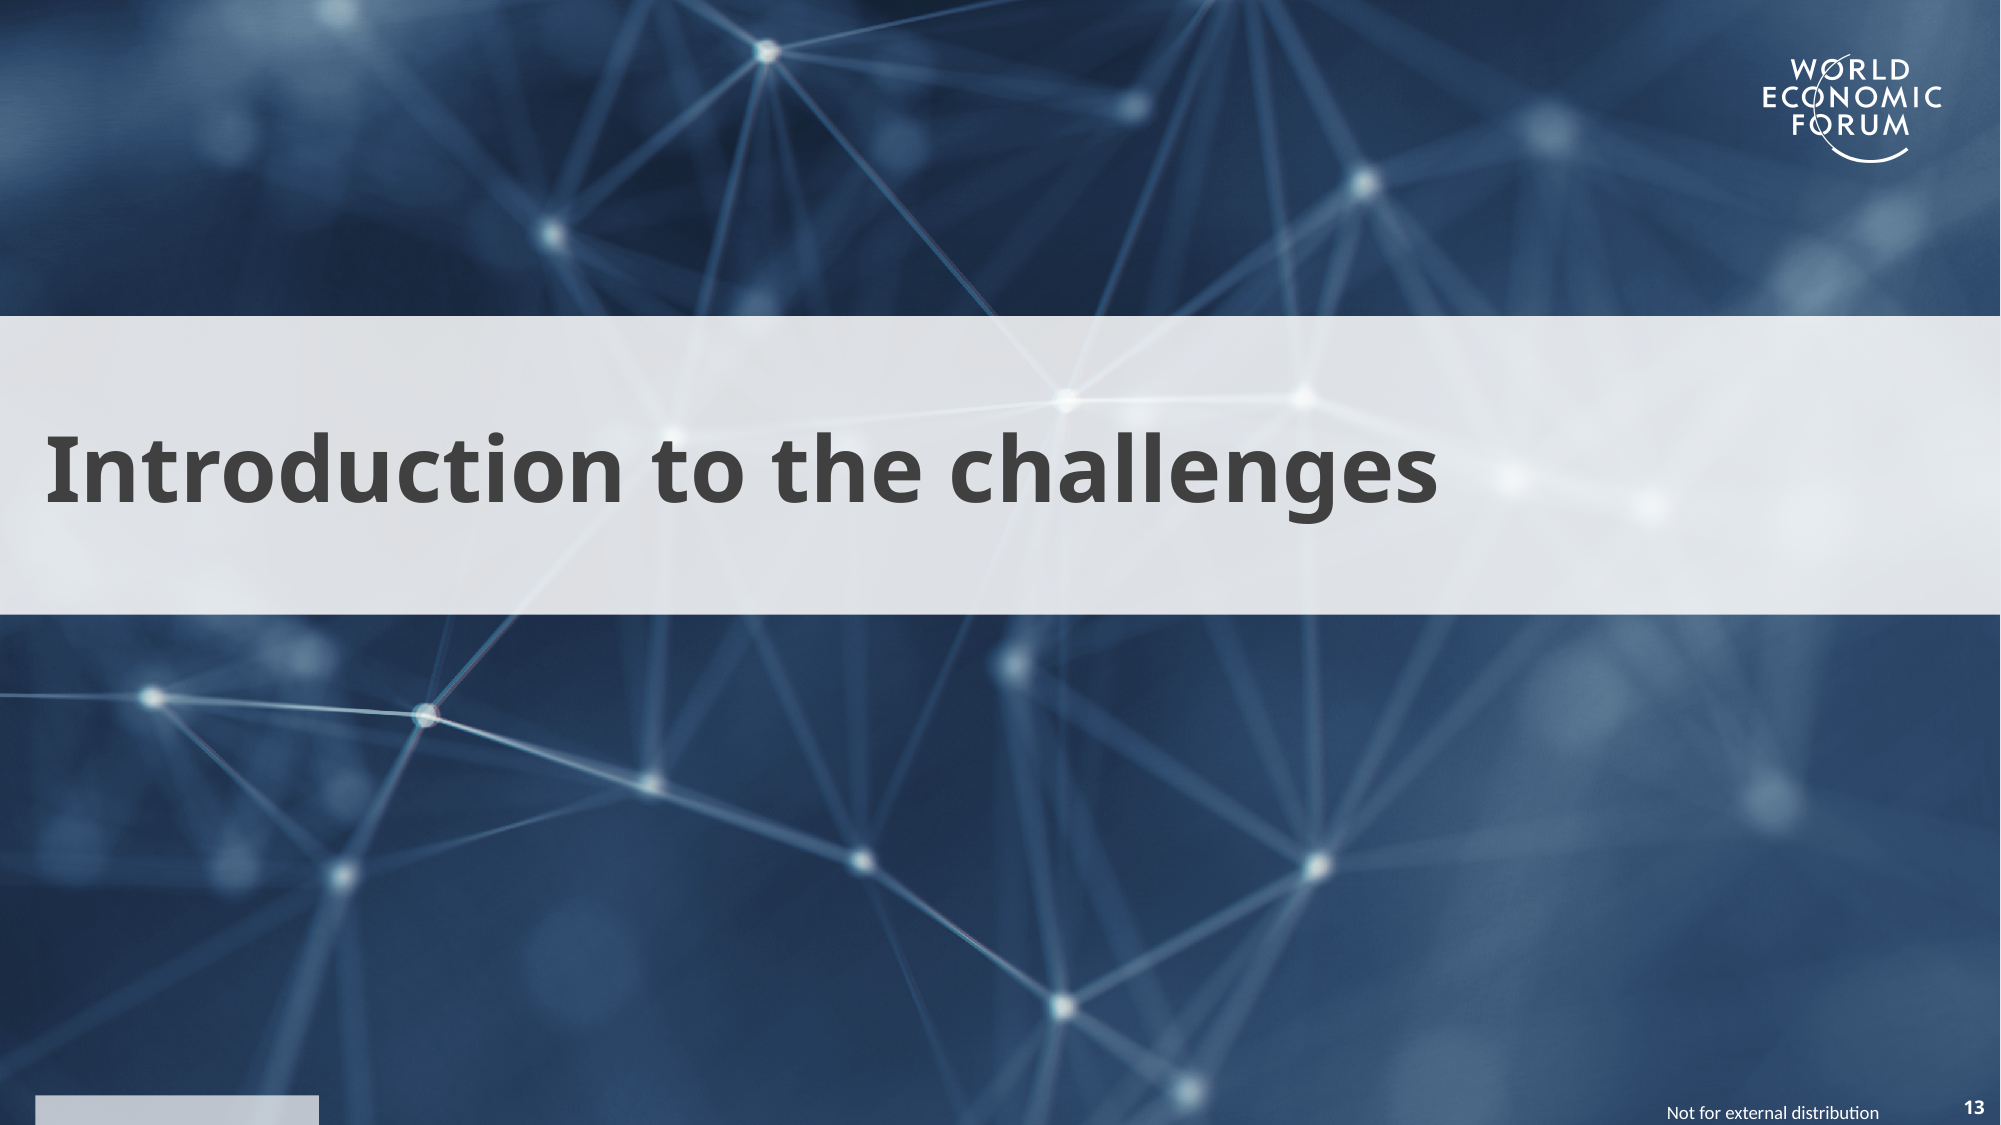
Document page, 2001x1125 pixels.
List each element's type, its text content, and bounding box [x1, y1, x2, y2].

picture [0, 0, 2001, 1125]
list Introduction to the challenges [0, 316, 2000, 615]
text_box Not for external distribution [1645, 1100, 1901, 1124]
slide_number 13 [1550, 1091, 2000, 1125]
